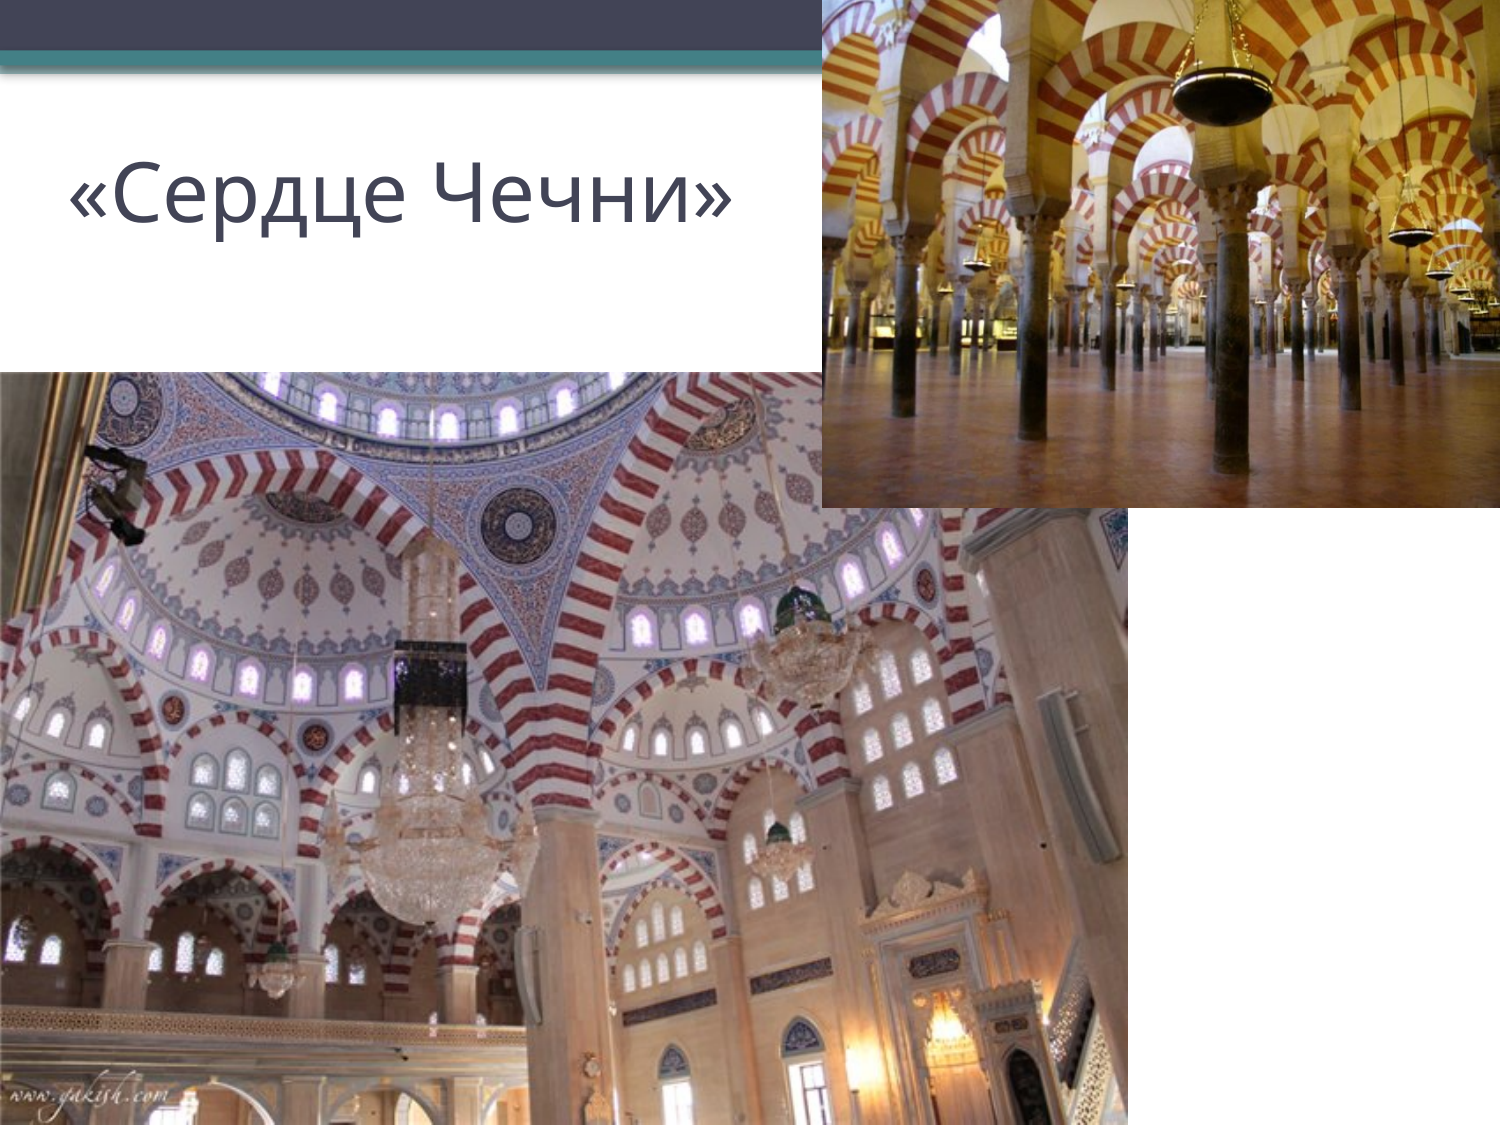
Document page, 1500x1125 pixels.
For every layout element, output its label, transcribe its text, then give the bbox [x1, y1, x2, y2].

title «Сердце Чечни» [53, 101, 815, 277]
picture [0, 0, 1500, 1125]
